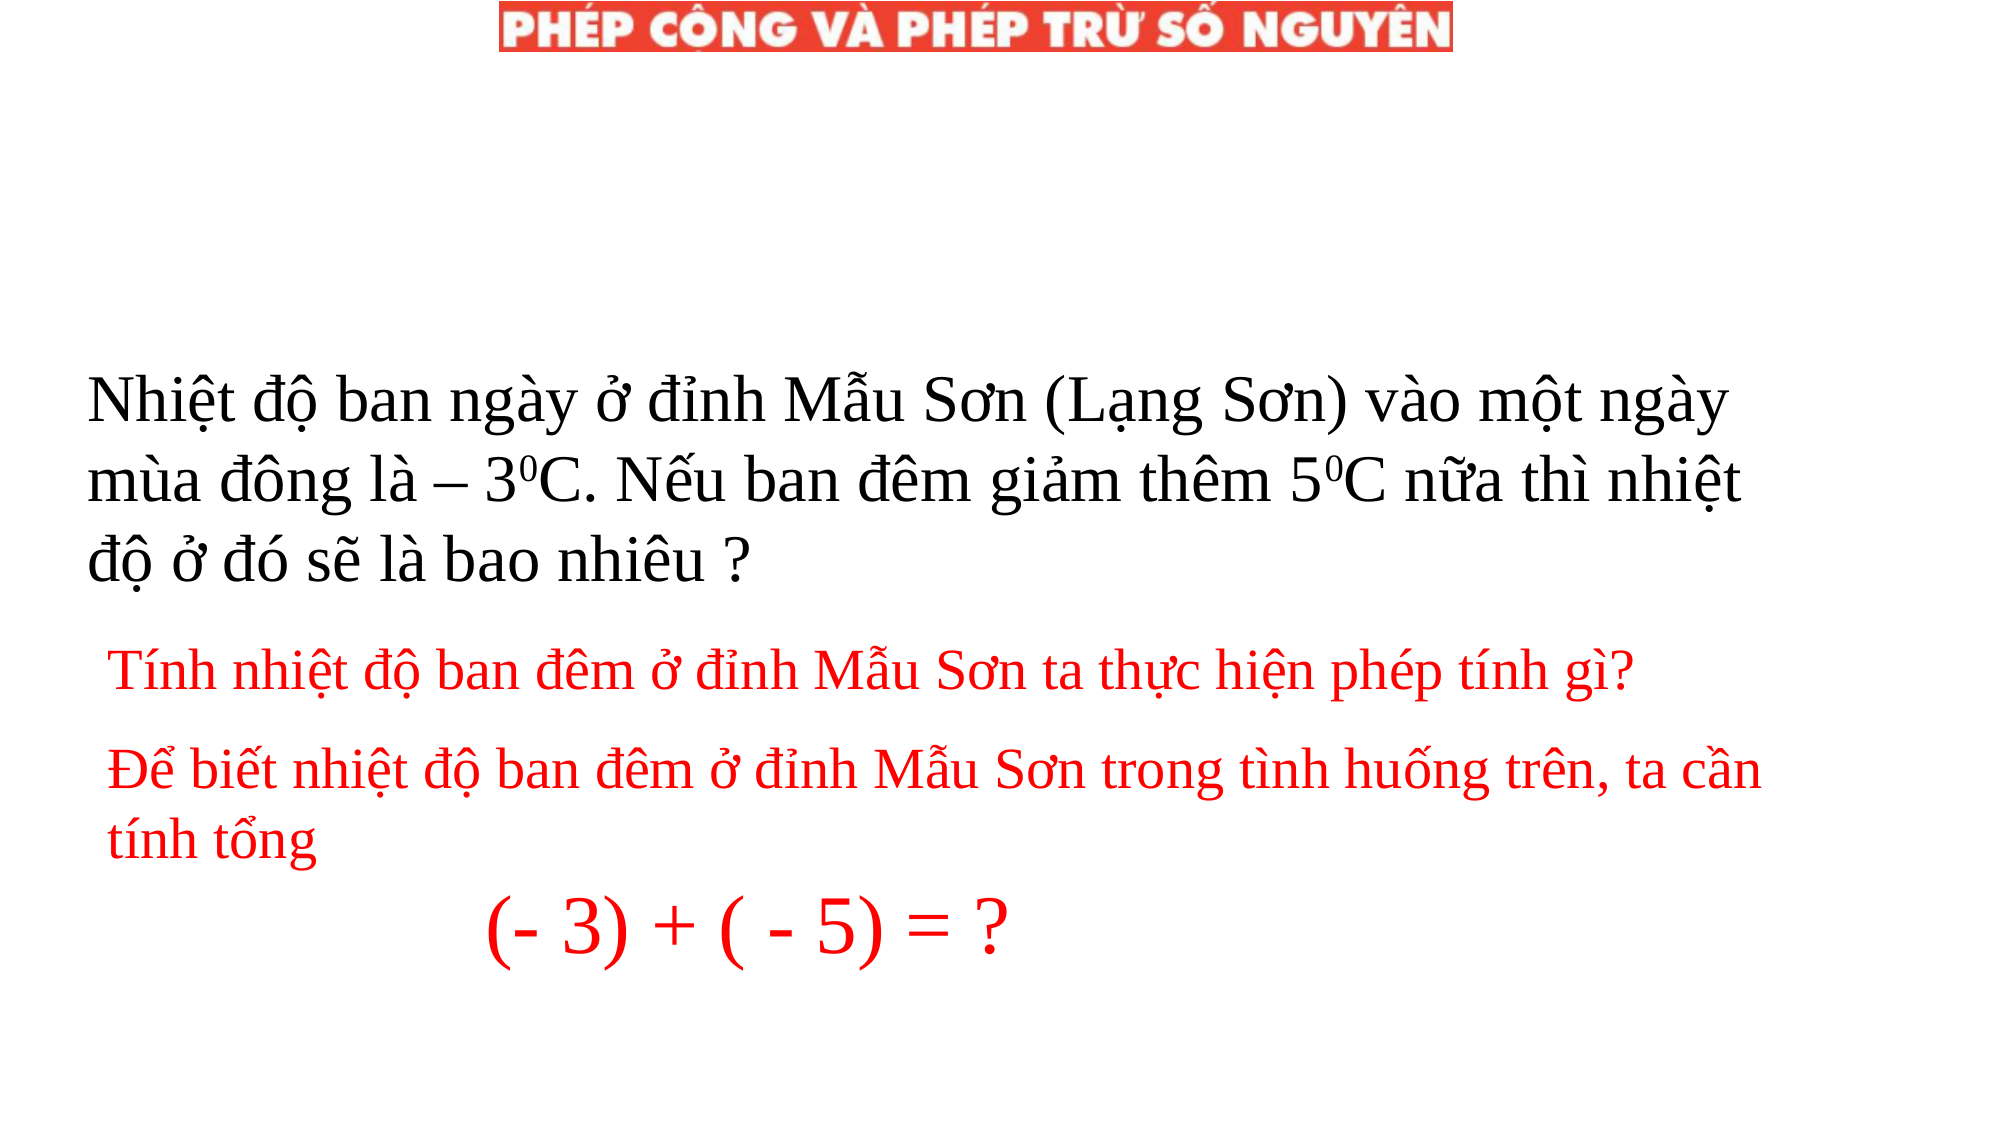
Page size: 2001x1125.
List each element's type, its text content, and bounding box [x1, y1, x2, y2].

text_box Để biết nhiệt độ ban đêm ở đỉnh Mẫu Sơn trong tình huống trên, ta cần tính tổng (- 3) + ( - 5) = ? [93, 723, 1857, 978]
text_box Nhiệt độ ban ngày ở đỉnh Mẫu Sơn (Lạng Sơn) vào một ngày mùa đông là – 30C. Nếu ban đêm giảm thêm 50C nữa thì nhiệt độ ở đó sẽ là bao nhiêu ? [72, 347, 1837, 602]
picture [499, 1, 1453, 52]
text_box Tính nhiệt độ ban đêm ở đỉnh Mẫu Sơn ta thực hiện phép tính gì? [93, 624, 2000, 709]
